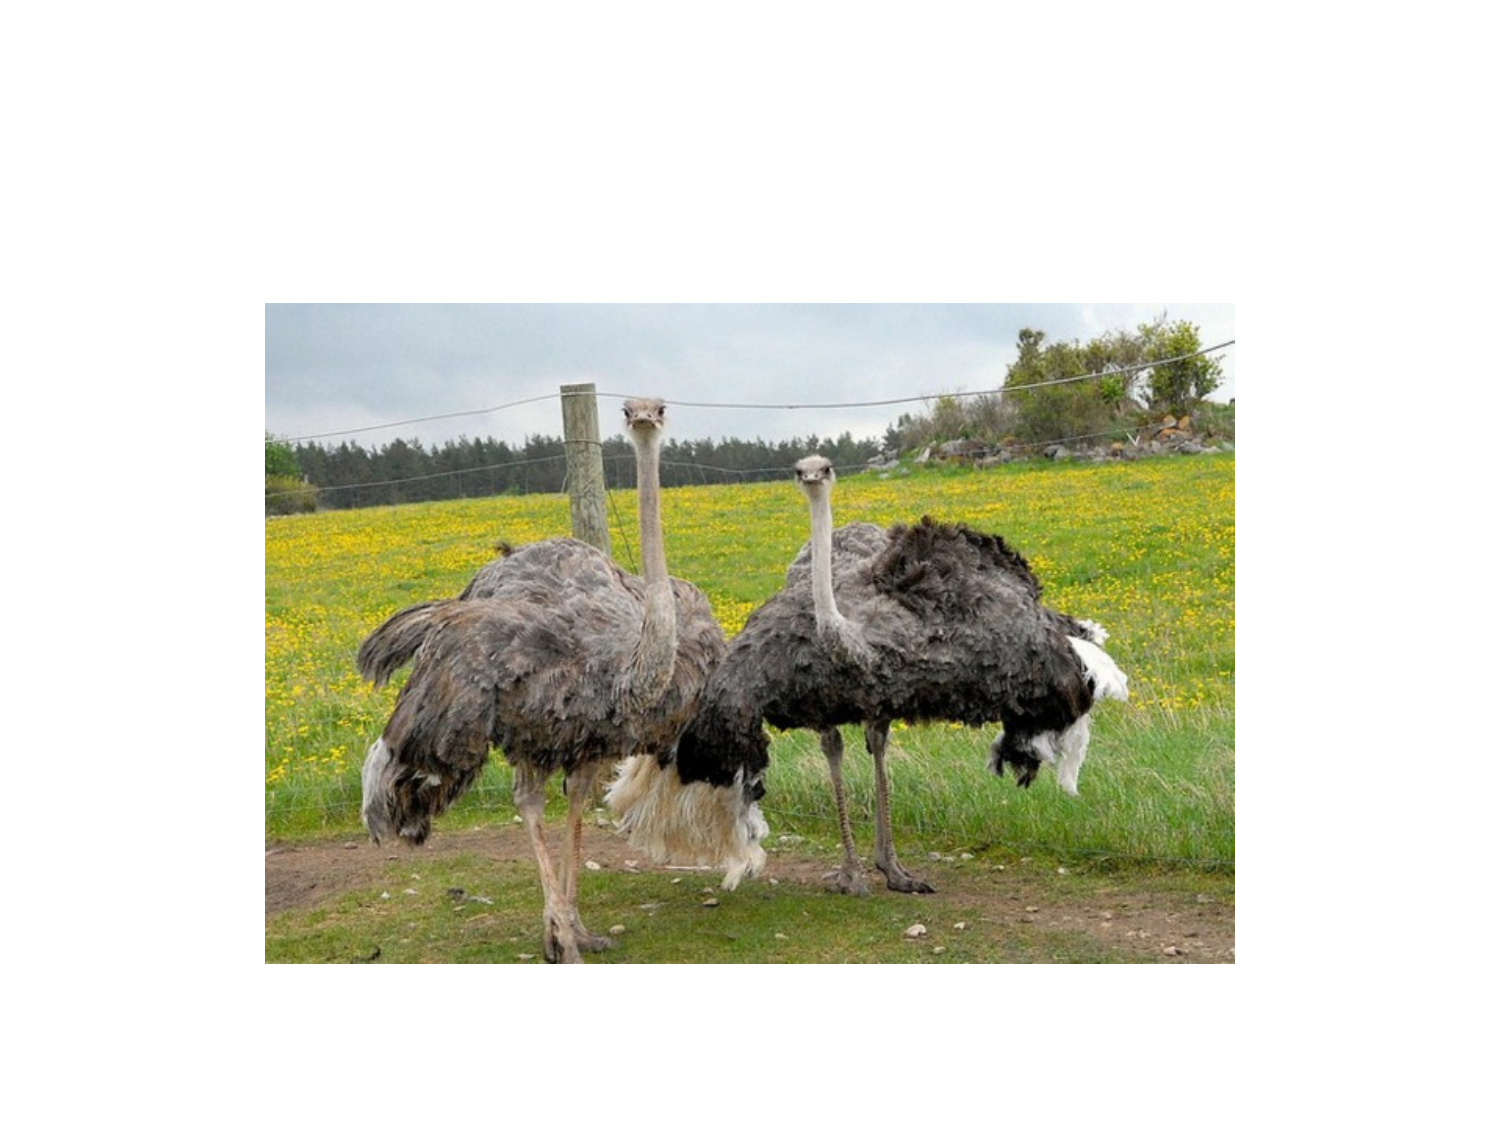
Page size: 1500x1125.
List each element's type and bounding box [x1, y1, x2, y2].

picture [265, 303, 1235, 964]
